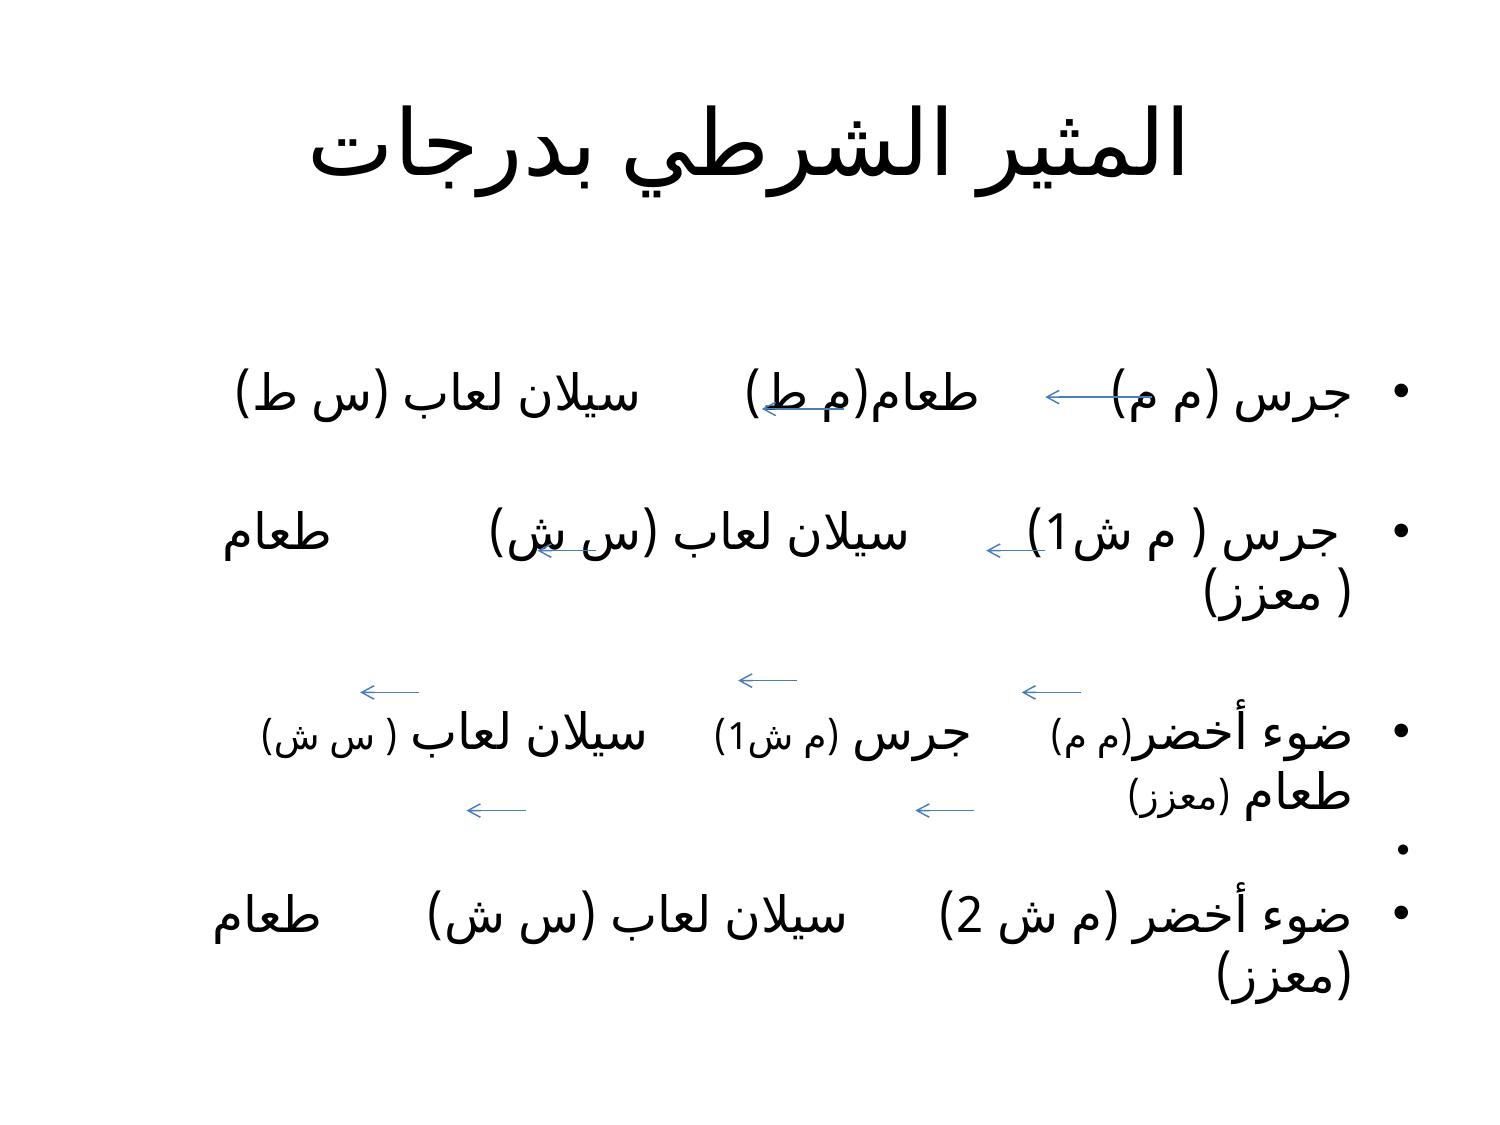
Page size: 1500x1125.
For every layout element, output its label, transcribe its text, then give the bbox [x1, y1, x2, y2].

list جرس (م م) طعام(م ط) سيلان لعاب (س ط) جرس ( م ش1) سيلان لعاب (س ش) طعام ( معزز) ضوء أخضر(م م) جرس (م ش1) سيلان لعاب ( س ش) طعام (معزز) ضوء أخضر (م ش 2) سيلان لعاب (س ش) طعام (معزز) [75, 262, 1425, 1005]
title المثير الشرطي بدرجات [75, 45, 1425, 233]
